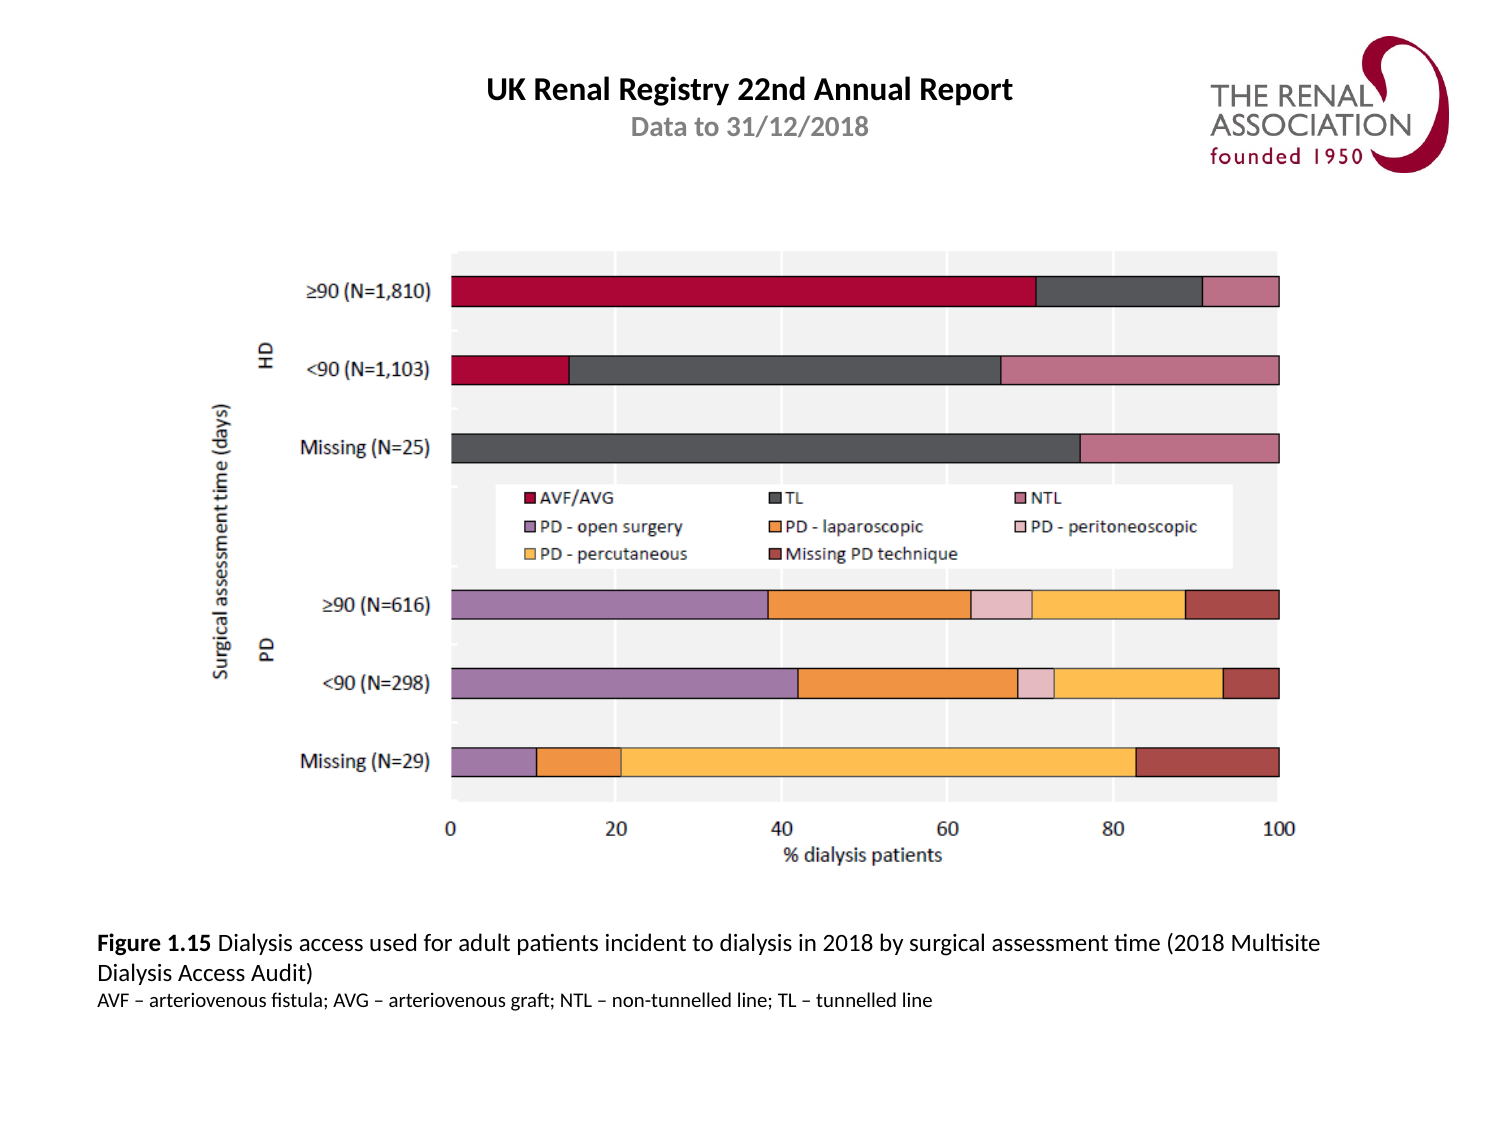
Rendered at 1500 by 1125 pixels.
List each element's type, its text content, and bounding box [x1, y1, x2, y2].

picture [194, 250, 1306, 875]
text_box Figure 1.15 Dialysis access used for adult patients incident to dialysis in 2018 by surgical assessment time (2018 Multisite Dialysis Access Audit) AVF – arteriovenous fistula; AVG – arteriovenous graft; NTL – non-tunnelled line; TL – tunnelled line [82, 902, 1418, 1035]
text_box UK Renal Registry 22nd Annual Report Data to 31/12/2018 [466, 63, 1034, 147]
picture [1210, 36, 1449, 173]
